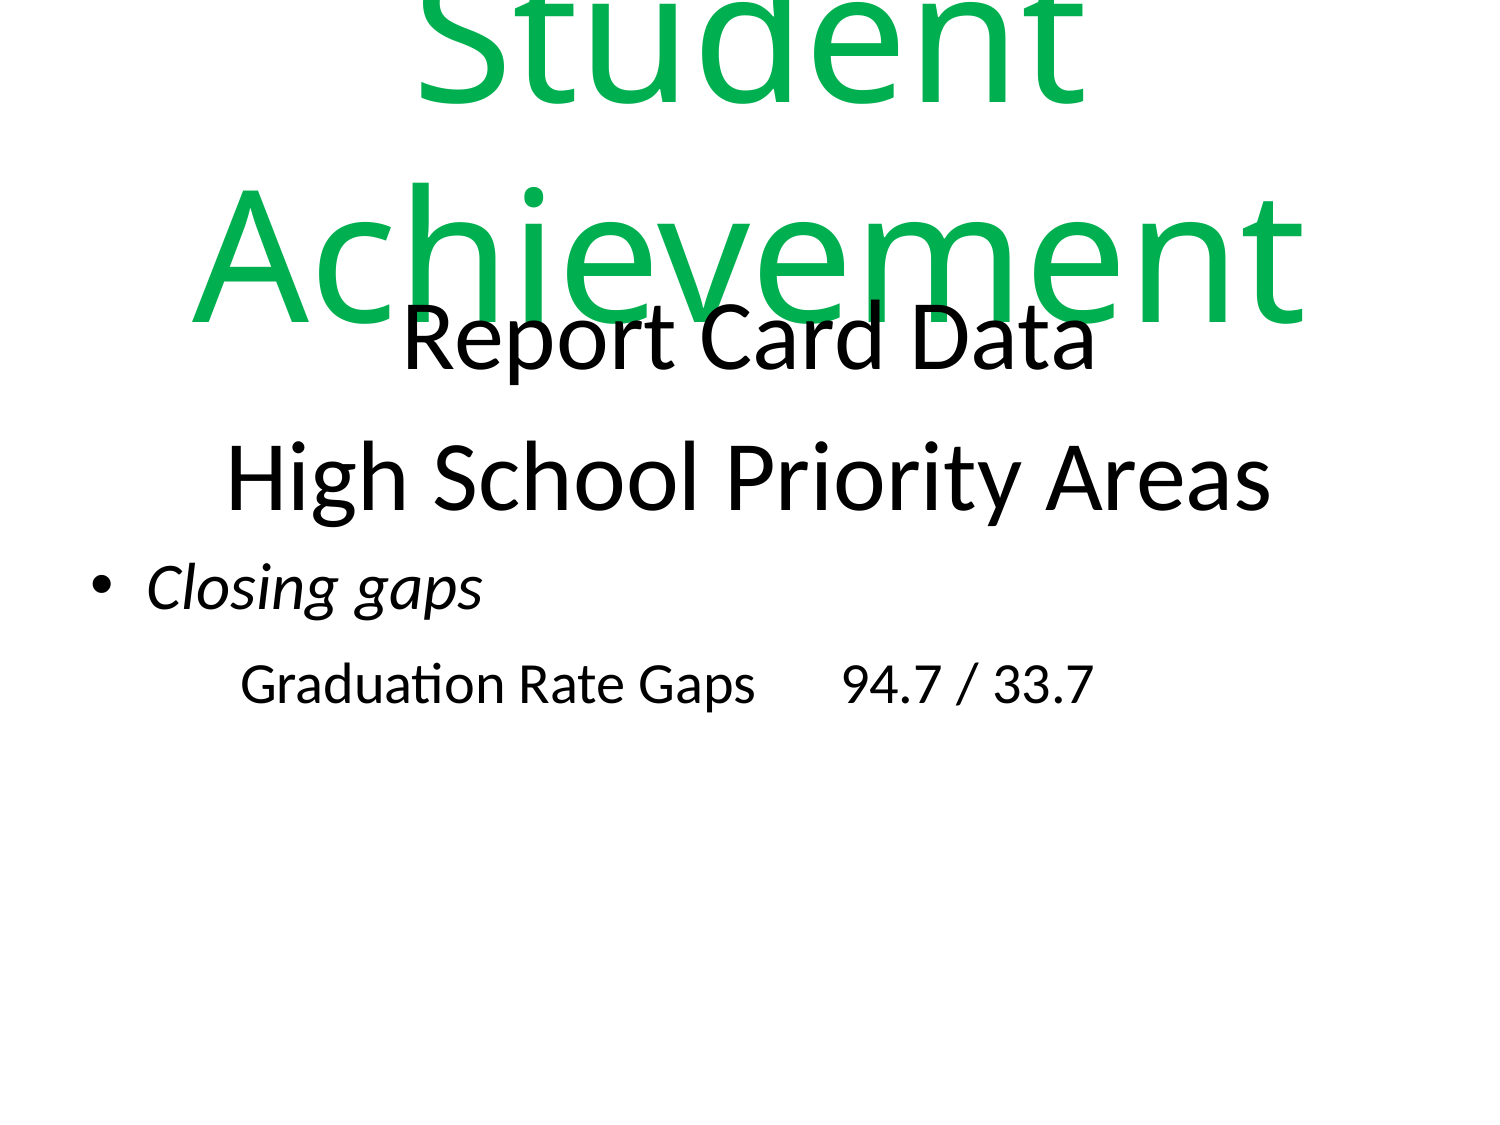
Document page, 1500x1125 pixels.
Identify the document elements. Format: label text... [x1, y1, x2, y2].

title Student Achievement [75, 45, 1425, 233]
list Report Card Data High School Priority Areas Closing gaps Graduation Rate Gaps 94.7 / 33.7 [75, 262, 1425, 1005]
